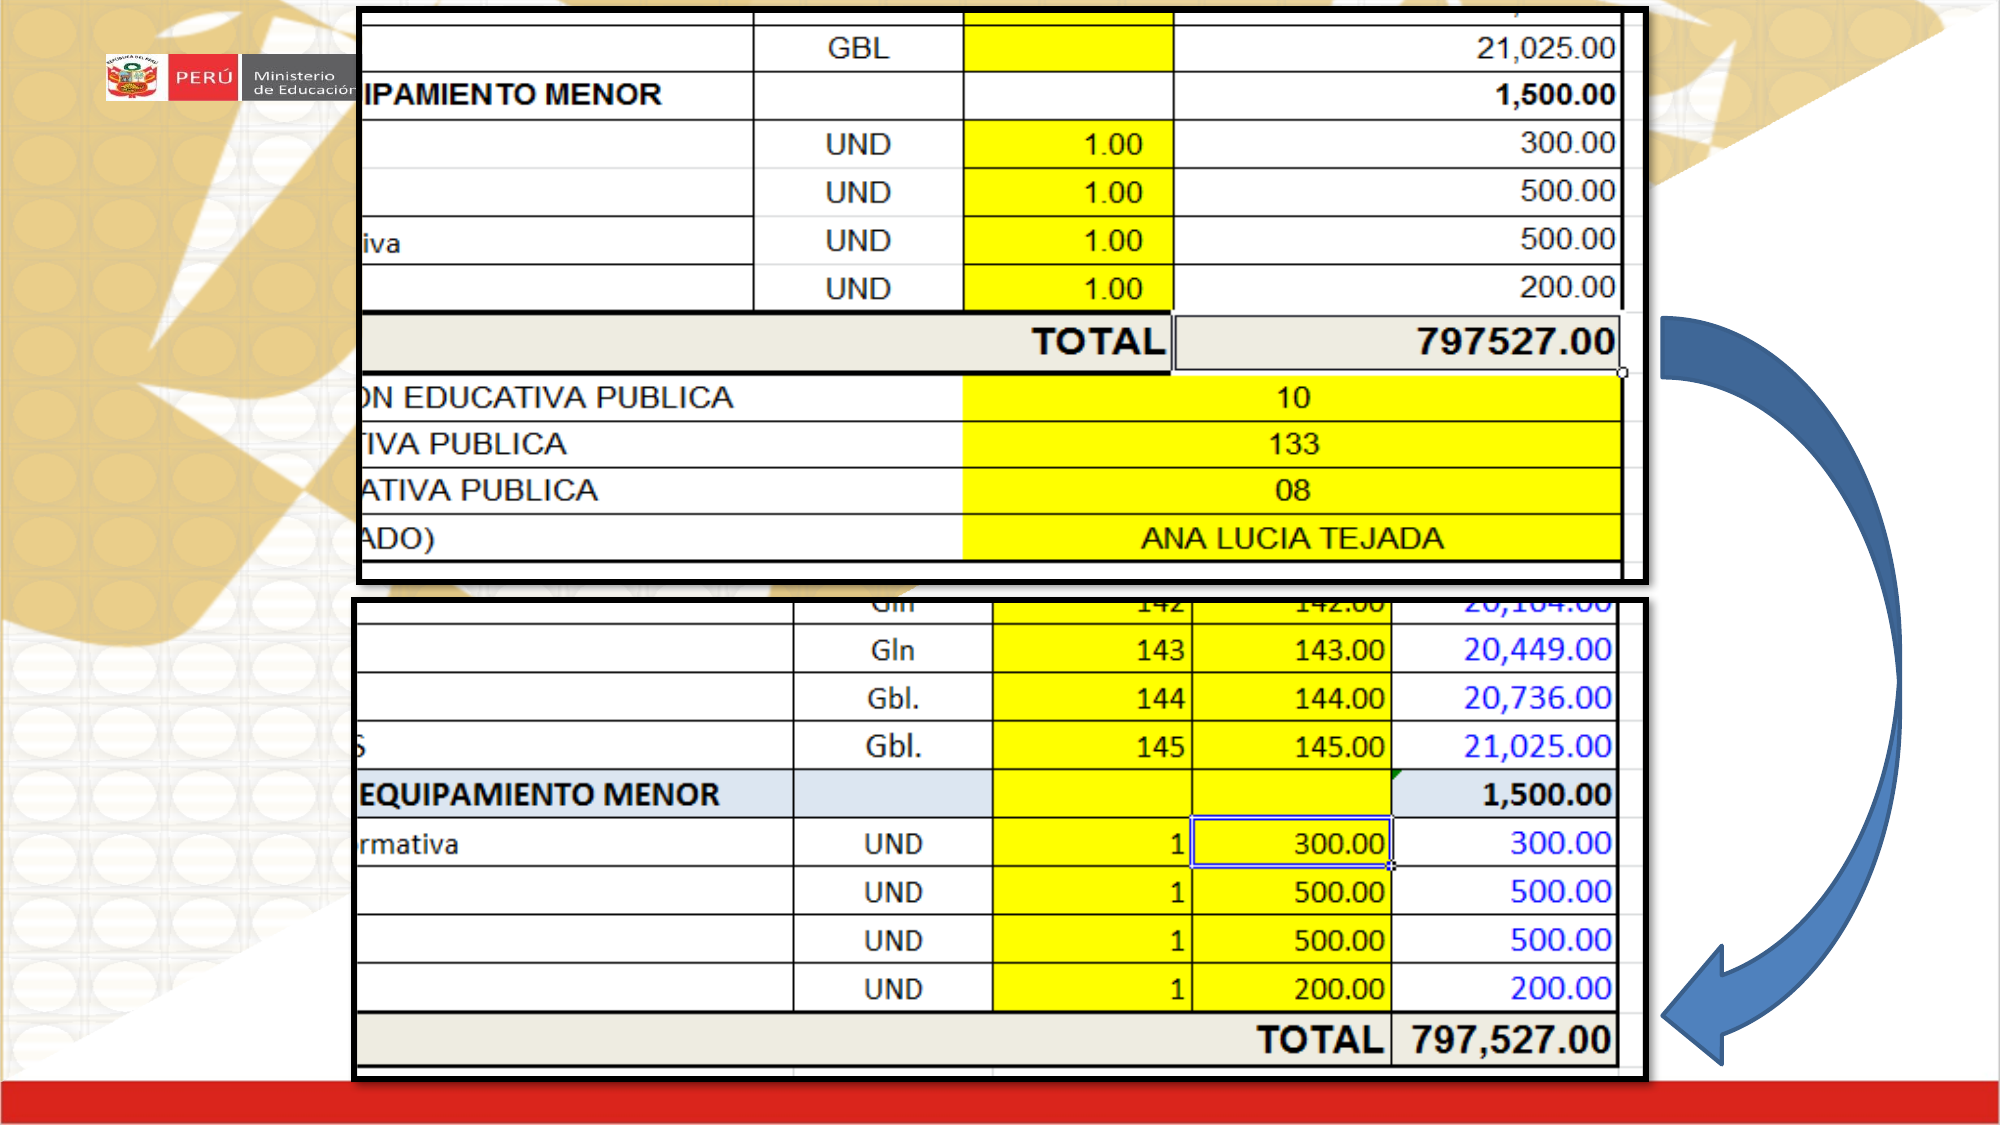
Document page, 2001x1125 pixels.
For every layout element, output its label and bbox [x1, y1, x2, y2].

text_box [0, 0, 2000, 1082]
text_box [106, 54, 355, 101]
picture [357, 602, 1643, 1077]
picture [0, 1082, 2000, 1125]
picture [362, 12, 1643, 580]
text_box [1660, 315, 1903, 1067]
